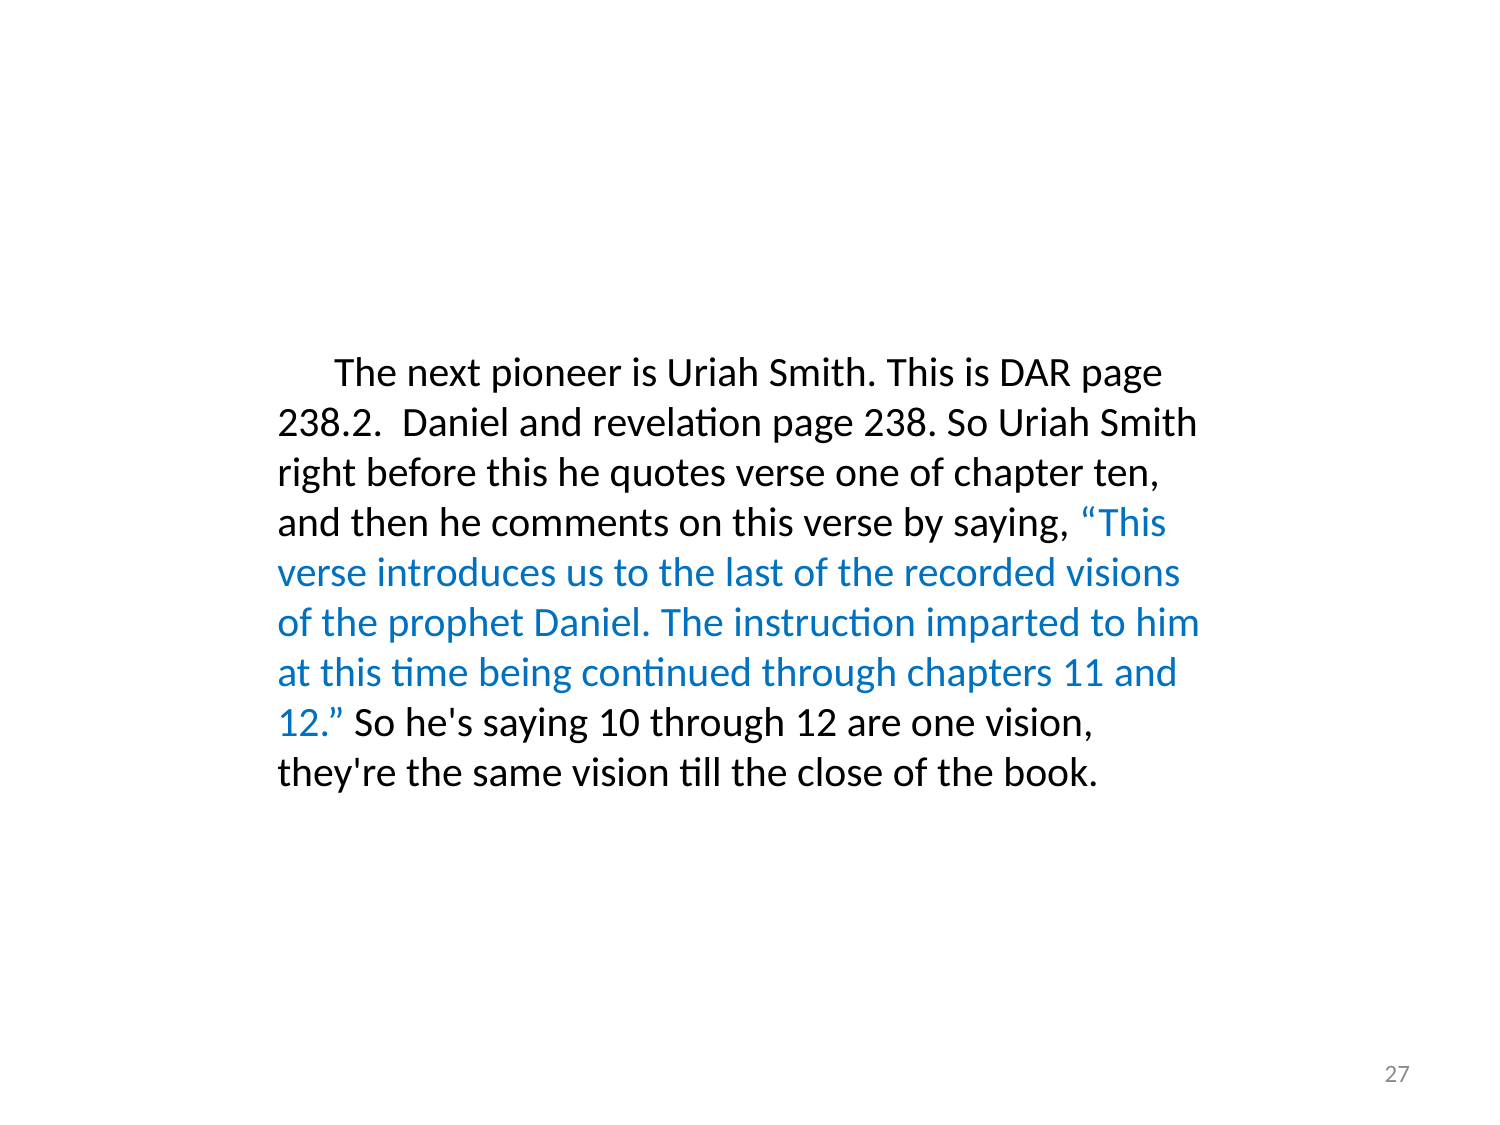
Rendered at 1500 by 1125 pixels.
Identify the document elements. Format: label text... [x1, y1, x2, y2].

text_box The next pioneer is Uriah Smith. This is DAR page 238.2. Daniel and revelation page 238. So Uriah Smith right before this he quotes verse one of chapter ten, and then he comments on this verse by saying, “This verse introduces us to the last of the recorded visions of the prophet Daniel. The instruction imparted to him at this time being continued through chapters 11 and 12.” So he's saying 10 through 12 are one vision, they're the same vision till the close of the book. [262, 337, 1238, 803]
slide_number 27 [1074, 1042, 1425, 1103]
